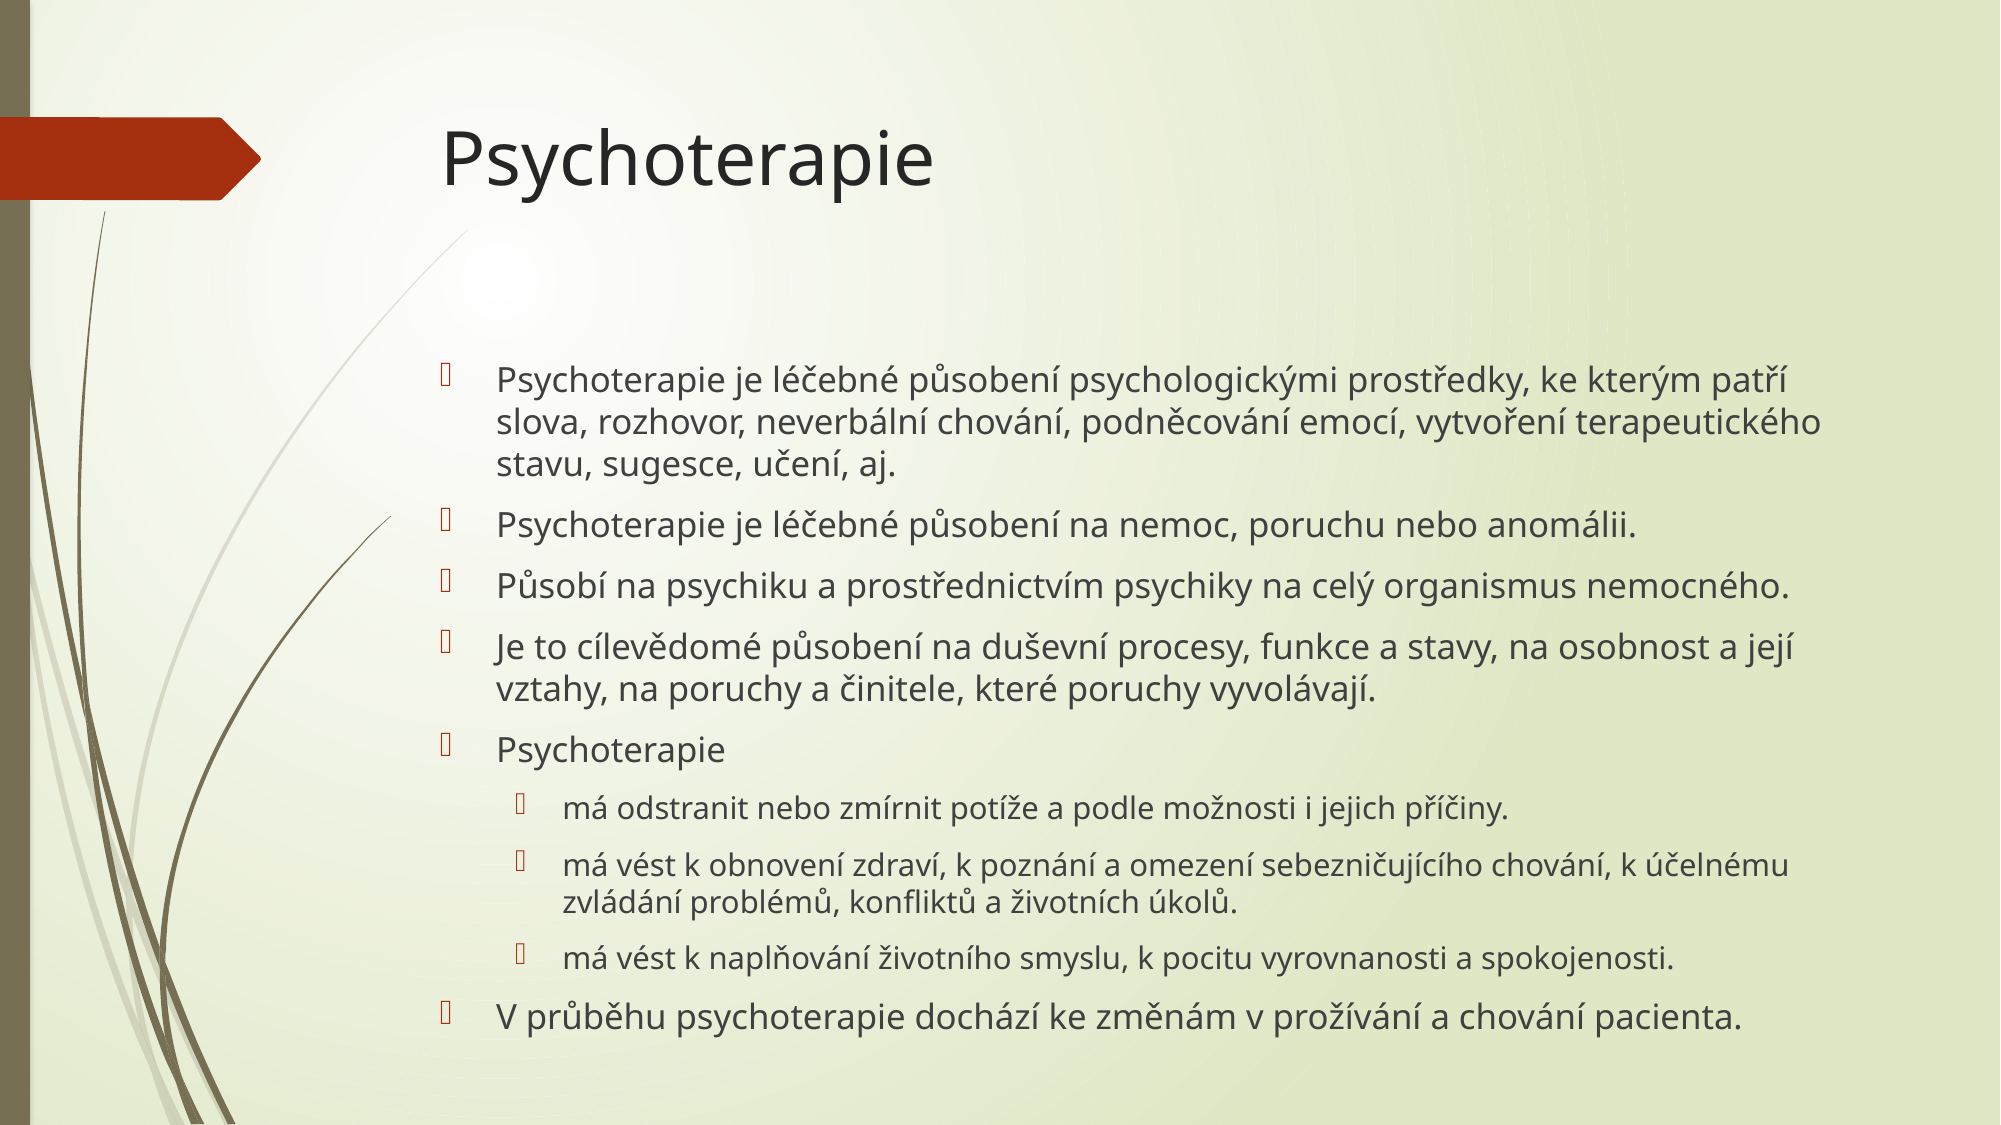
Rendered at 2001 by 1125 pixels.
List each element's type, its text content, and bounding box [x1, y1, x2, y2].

list Psychoterapie je léčebné působení psychologickými prostředky, ke kterým patří slova, rozhovor, neverbální chování, podněcování emocí, vytvoření terapeutického stavu, sugesce, učení, aj. Psychoterapie je léčebné působení na nemoc, poruchu nebo anomálii. Působí na psychiku a prostřednictvím psychiky na celý organismus nemocného. Je to cílevědomé působení na duševní procesy, funkce a stavy, na osobnost a její vztahy, na poruchy a činitele, které poruchy vyvolávají. Psychoterapie má odstranit nebo zmírnit potíže a podle možnosti i jejich příčiny. má vést k obnovení zdraví, k poznání a omezení sebezničujícího chování, k účelnému zvládání problémů, konfliktů a životních úkolů. má vést k naplňování životního smyslu, k pocitu vyrovnanosti a spokojenosti. V průběhu psychoterapie dochází ke změnám v prožívání a chování pacienta. [424, 350, 1888, 1048]
title Psychoterapie [425, 102, 1888, 313]
